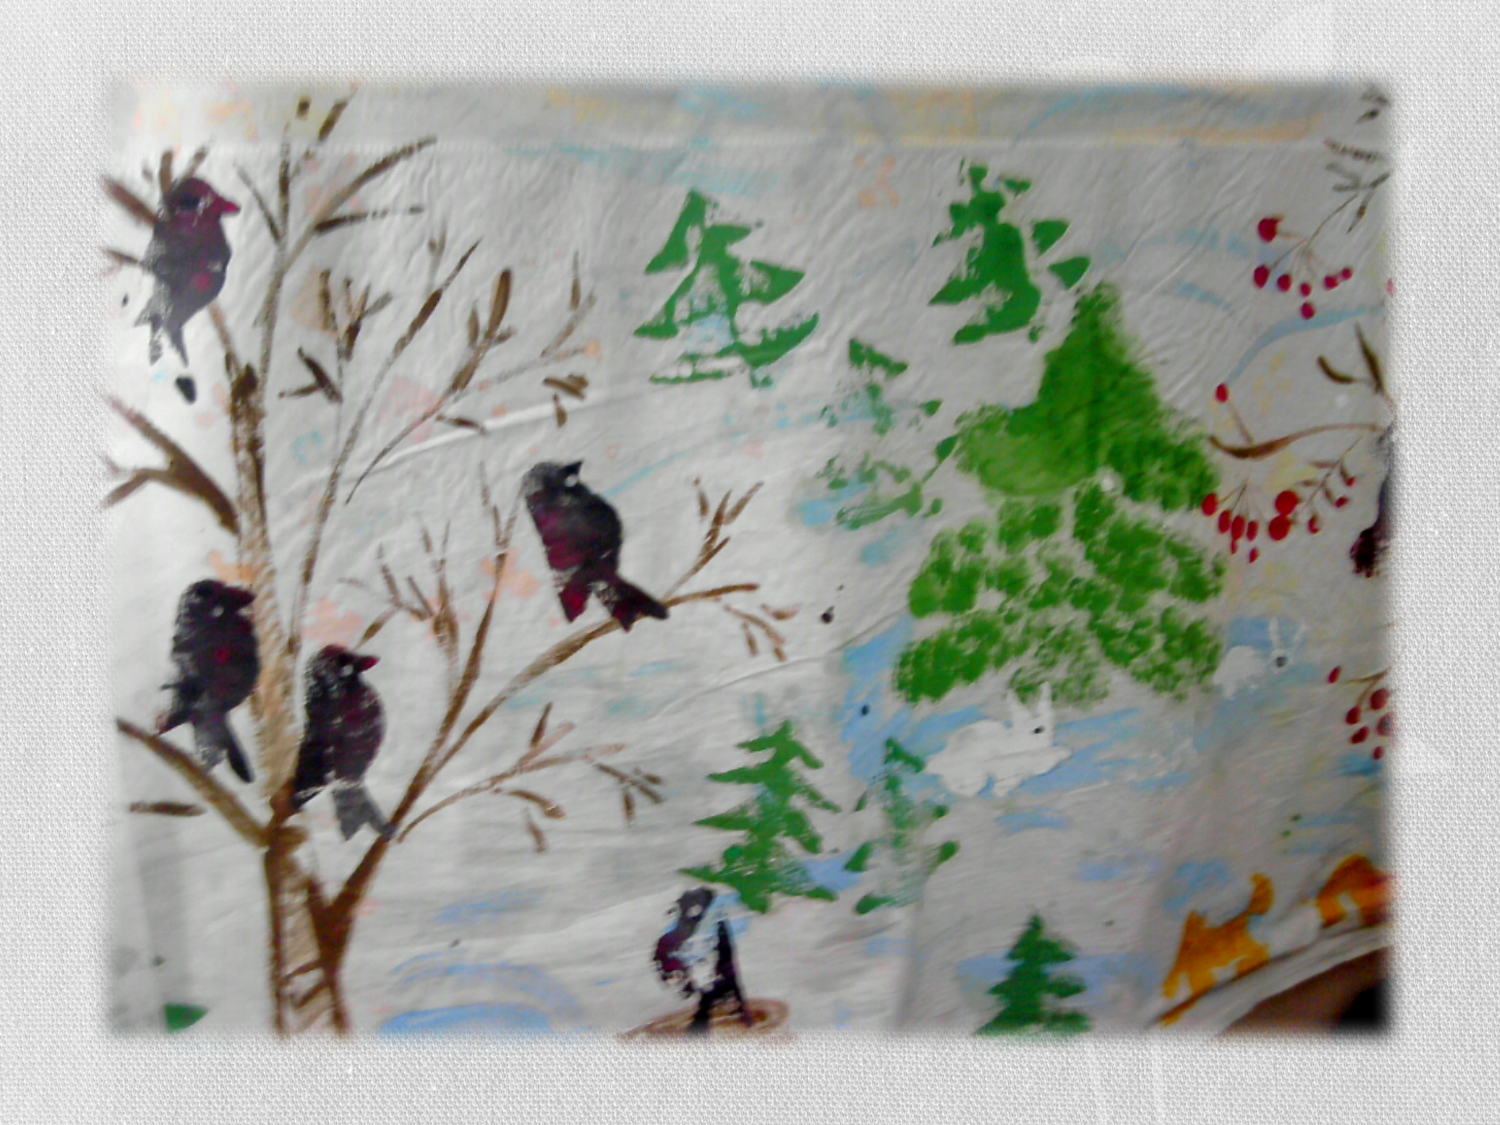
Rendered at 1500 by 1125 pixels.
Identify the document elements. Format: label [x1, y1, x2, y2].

picture [88, 62, 1412, 1056]
